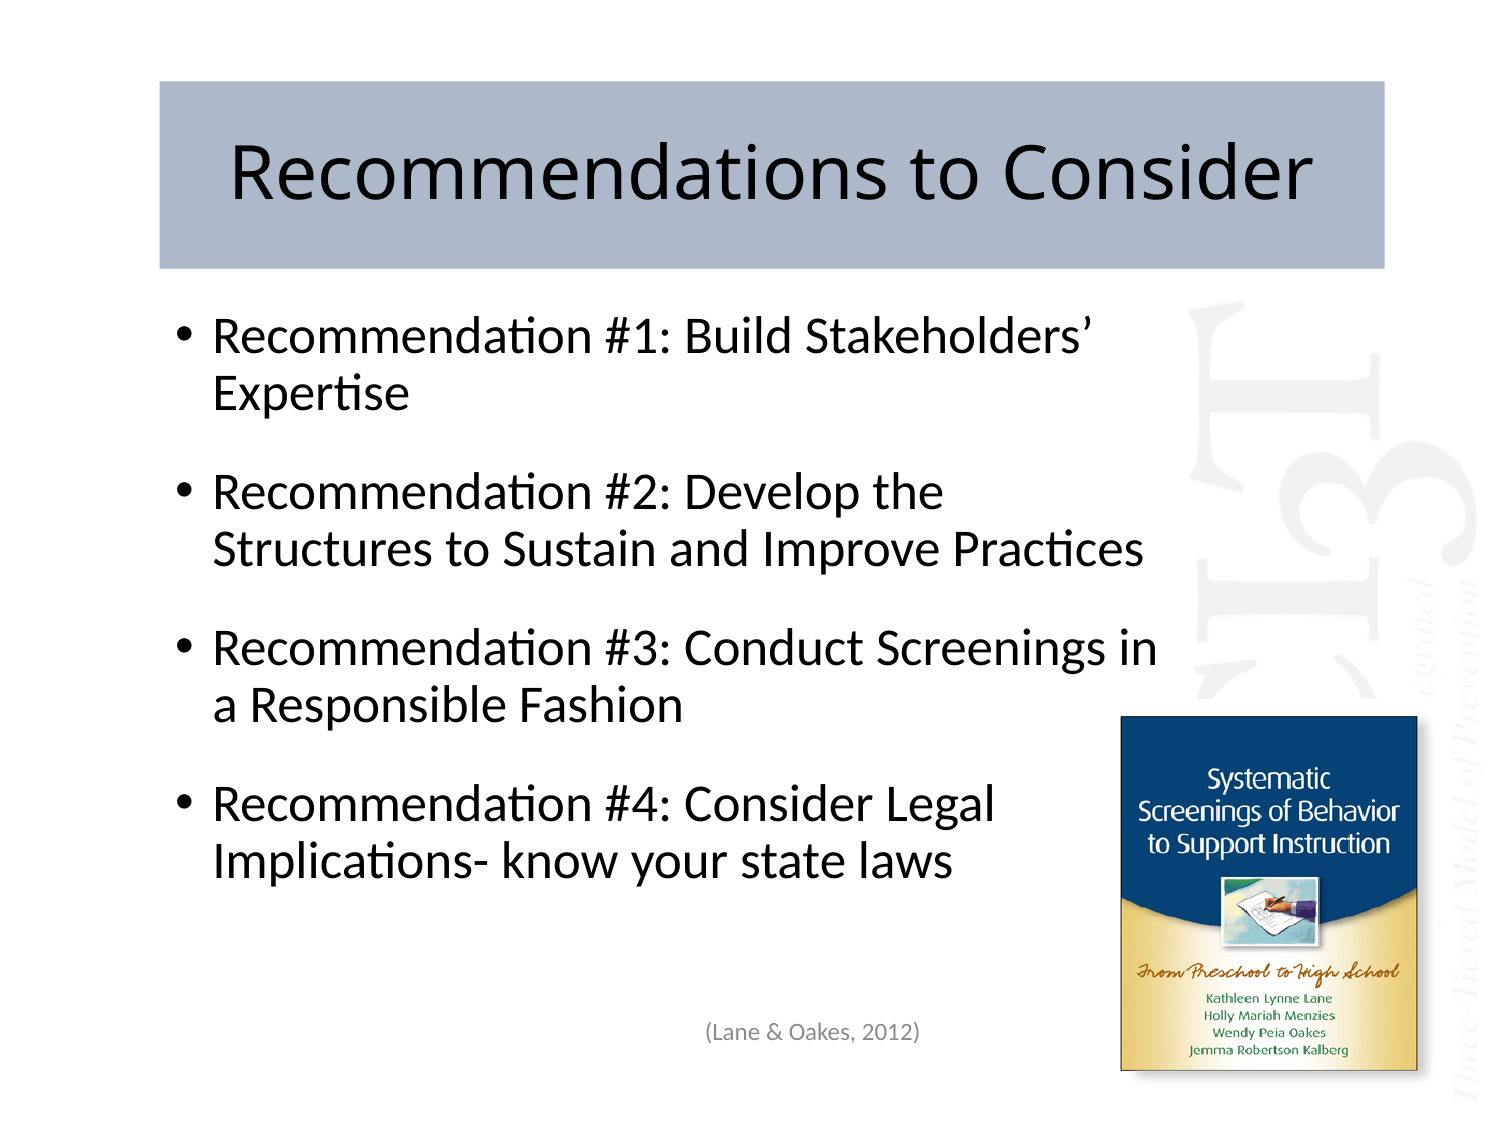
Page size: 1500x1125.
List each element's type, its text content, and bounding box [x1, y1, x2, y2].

footer (Lane & Oakes, 2012) [525, 999, 1099, 1060]
title Recommendations to Consider [158, 80, 1386, 270]
list Recommendation #1: Build Stakeholders’ Expertise Recommendation #2: Develop the Structures to Sustain and Improve Practices Recommendation #3: Conduct Screenings in a Responsible Fashion Recommendation #4: Consider Legal Implications- know your state laws [160, 299, 1186, 938]
picture [1099, 699, 1437, 1088]
